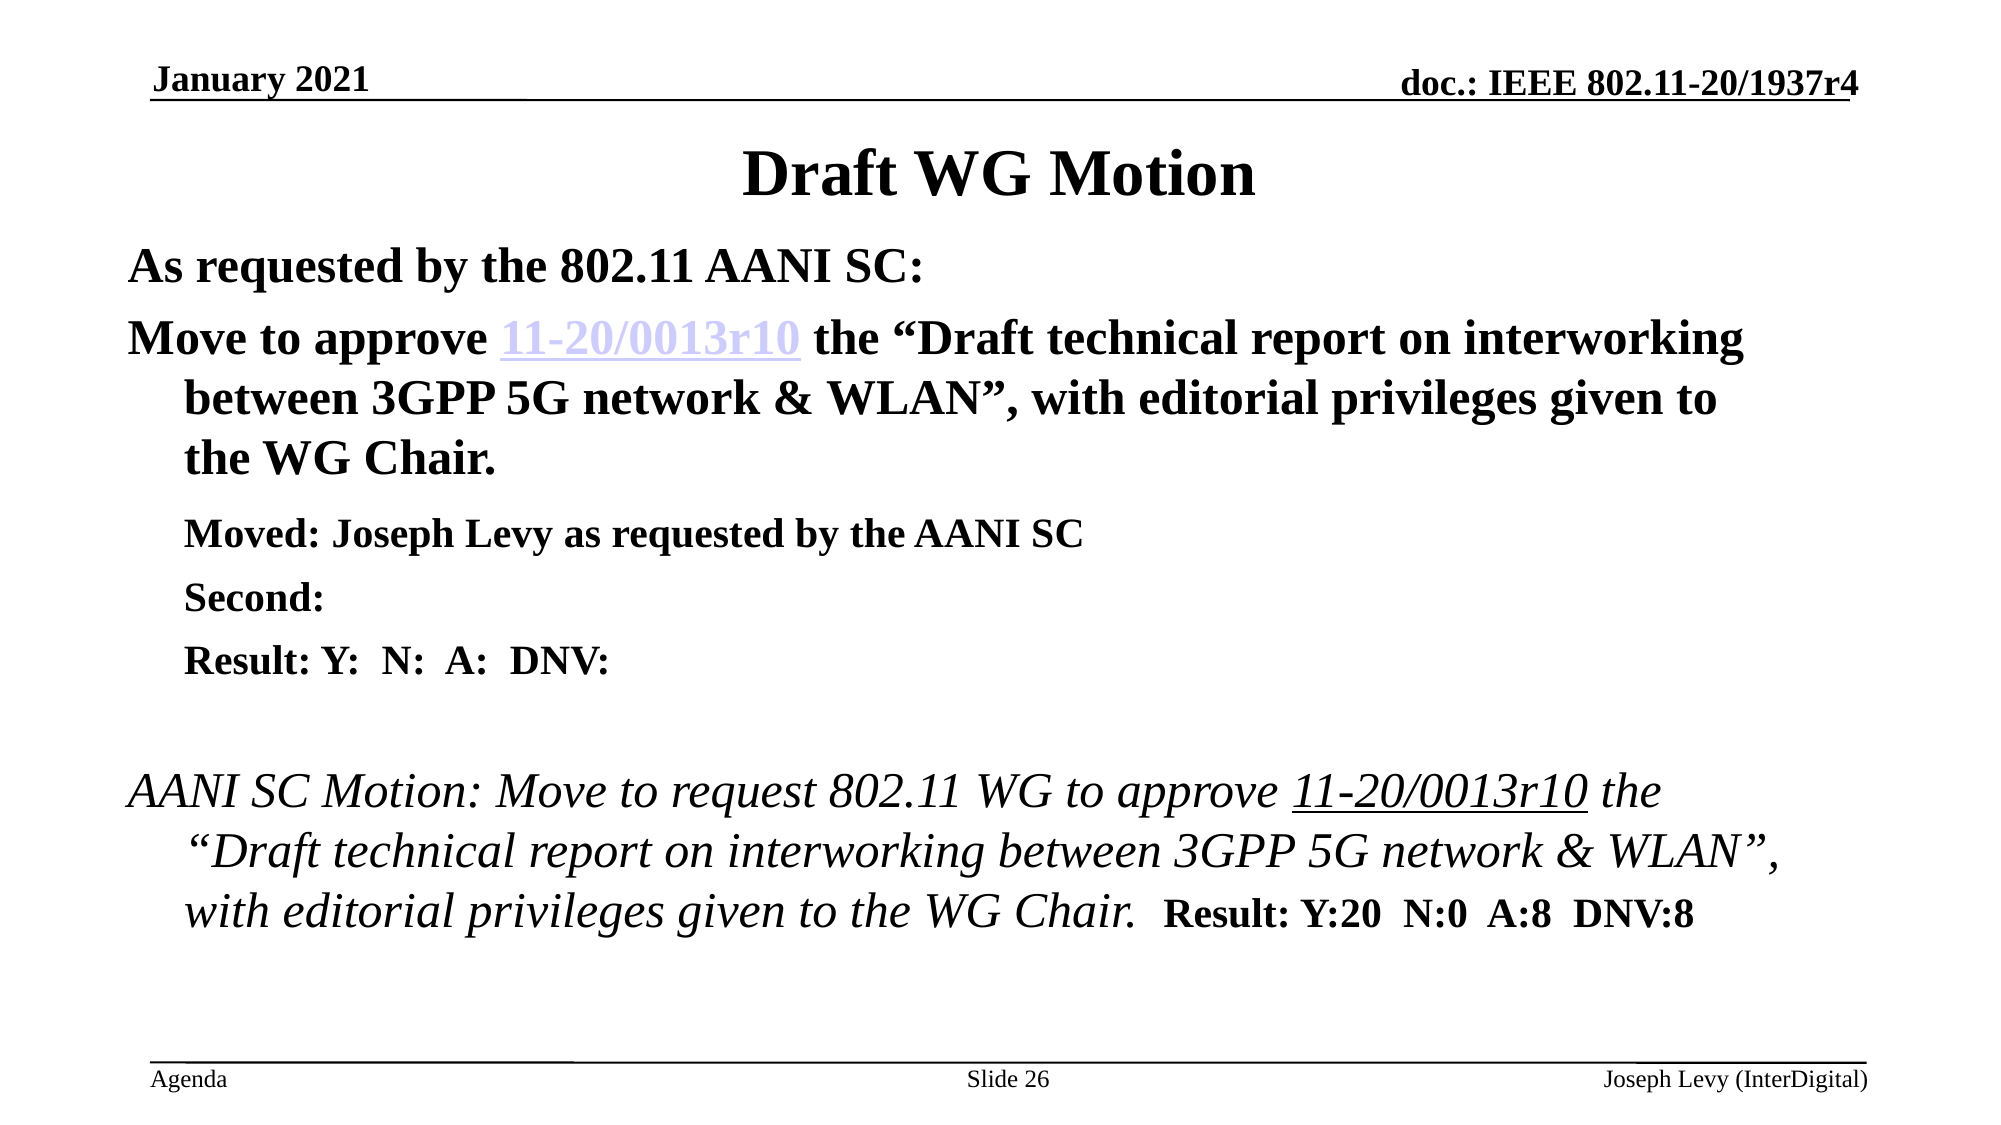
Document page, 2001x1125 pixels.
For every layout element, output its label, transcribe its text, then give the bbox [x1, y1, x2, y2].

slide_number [152, 54, 563, 100]
list As requested by the 802.11 AANI SC: Move to approve 11-20/0013r10 the “Draft technical report on interworking between 3GPP 5G network & WLAN”, with editorial privileges given to the WG Chair. Moved: Joseph Levy as requested by the AANI SC Second: Result: Y: N: A: DNV: AANI SC Motion: Move to request 802.11 WG to approve 11-20/0013r10 the “Draft technical report on interworking between 3GPP 5G network & WLAN”, with editorial privileges given to the WG Chair. Result: Y:20 N:0 A:8 DNV:8 [112, 224, 1813, 1063]
title Draft WG Motion [149, 112, 1850, 226]
slide_number Slide 26 [950, 1061, 1067, 1123]
footer Joseph Levy (InterDigital) [1171, 1061, 1869, 1093]
